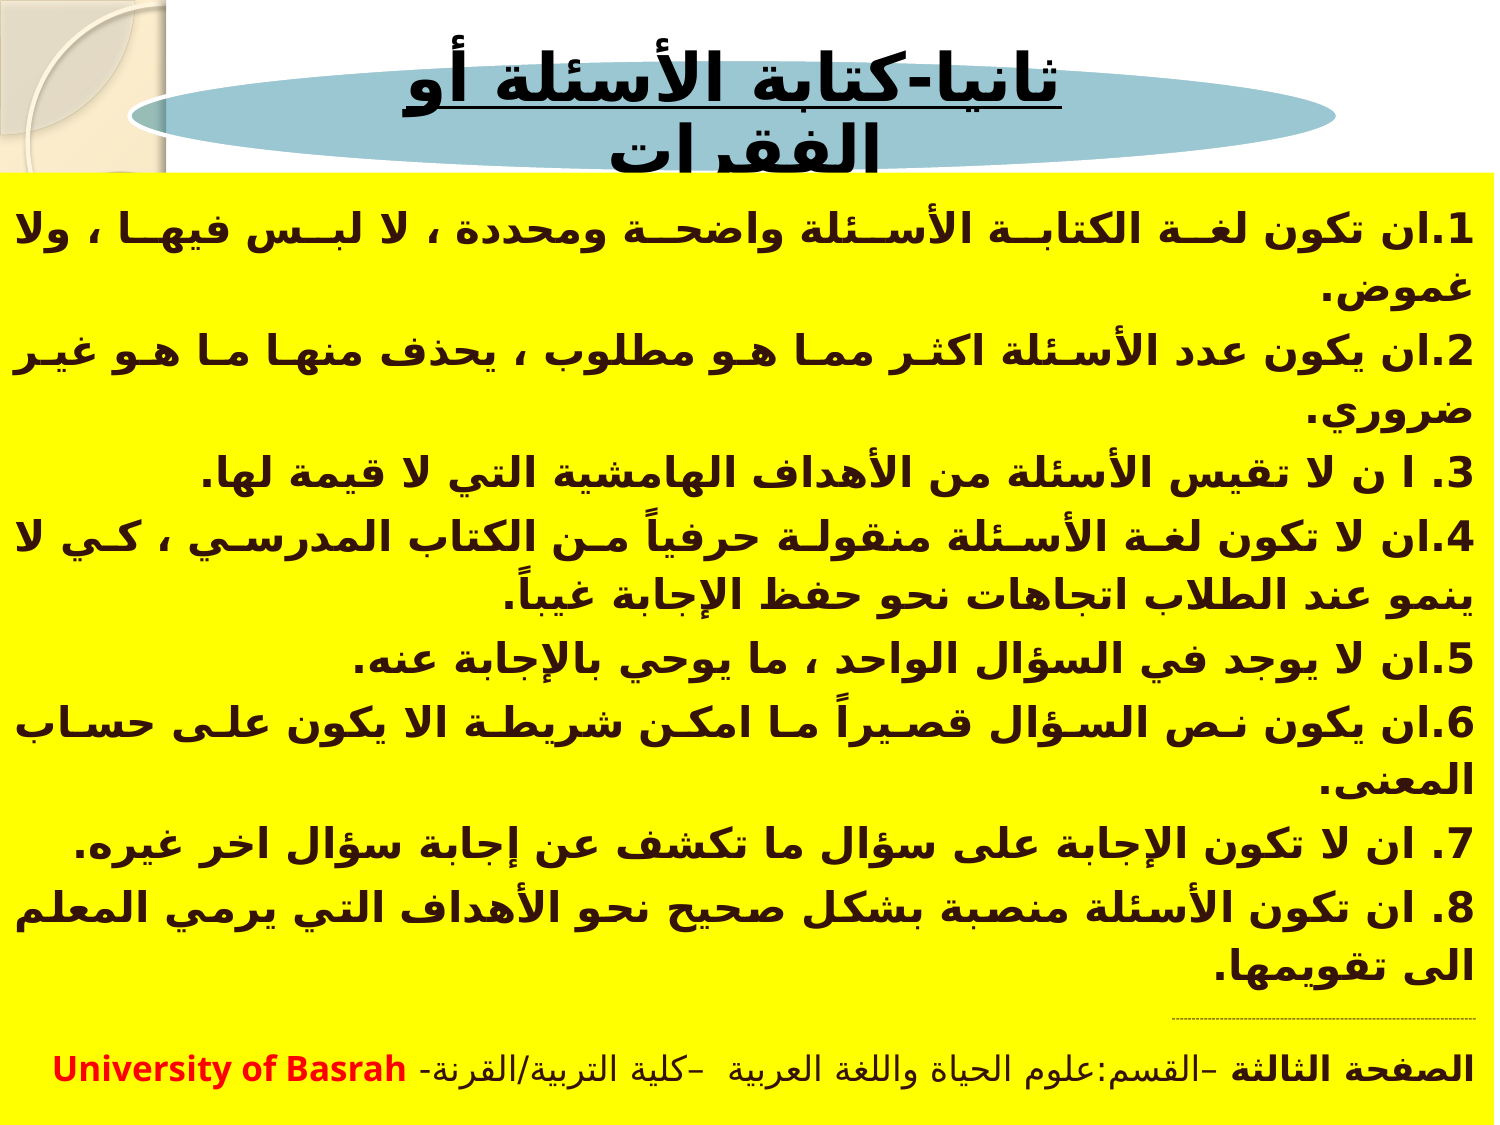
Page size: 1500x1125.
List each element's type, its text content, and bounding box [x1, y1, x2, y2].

subtitle 1.ان تكون لغة الكتابة الأسئلة واضحة ومحددة ، لا لبس فيها ، ولا غموض. 2.ان يكون عدد الأسئلة اكثر مما هو مطلوب ، يحذف منها ما هو غير ضروري. 3. ا ن لا تقيس الأسئلة من الأهداف الهامشية التي لا قيمة لها. 4.ان لا تكون لغة الأسئلة منقولة حرفياً من الكتاب المدرسي ، كي لا ينمو عند الطلاب اتجاهات نحو حفظ الإجابة غيباً. 5.ان لا يوجد في السؤال الواحد ، ما يوحي بالإجابة عنه. 6.ان يكون نص السؤال قصيراً ما امكن شريطة الا يكون على حساب المعنى. 7. ان لا تكون الإجابة على سؤال ما تكشف عن إجابة سؤال اخر غيره. 8. ان تكون الأسئلة منصبة بشكل صحيح نحو الأهداف التي يرمي المعلم الى تقويمها. ---------------------------------------------------------------------------- الصفحة الثالثة –القسم:علوم الحياة واللغة العربية –كلية التربية/القرنة- University of Basrah [0, 172, 1495, 1125]
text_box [17, 58, 1451, 173]
